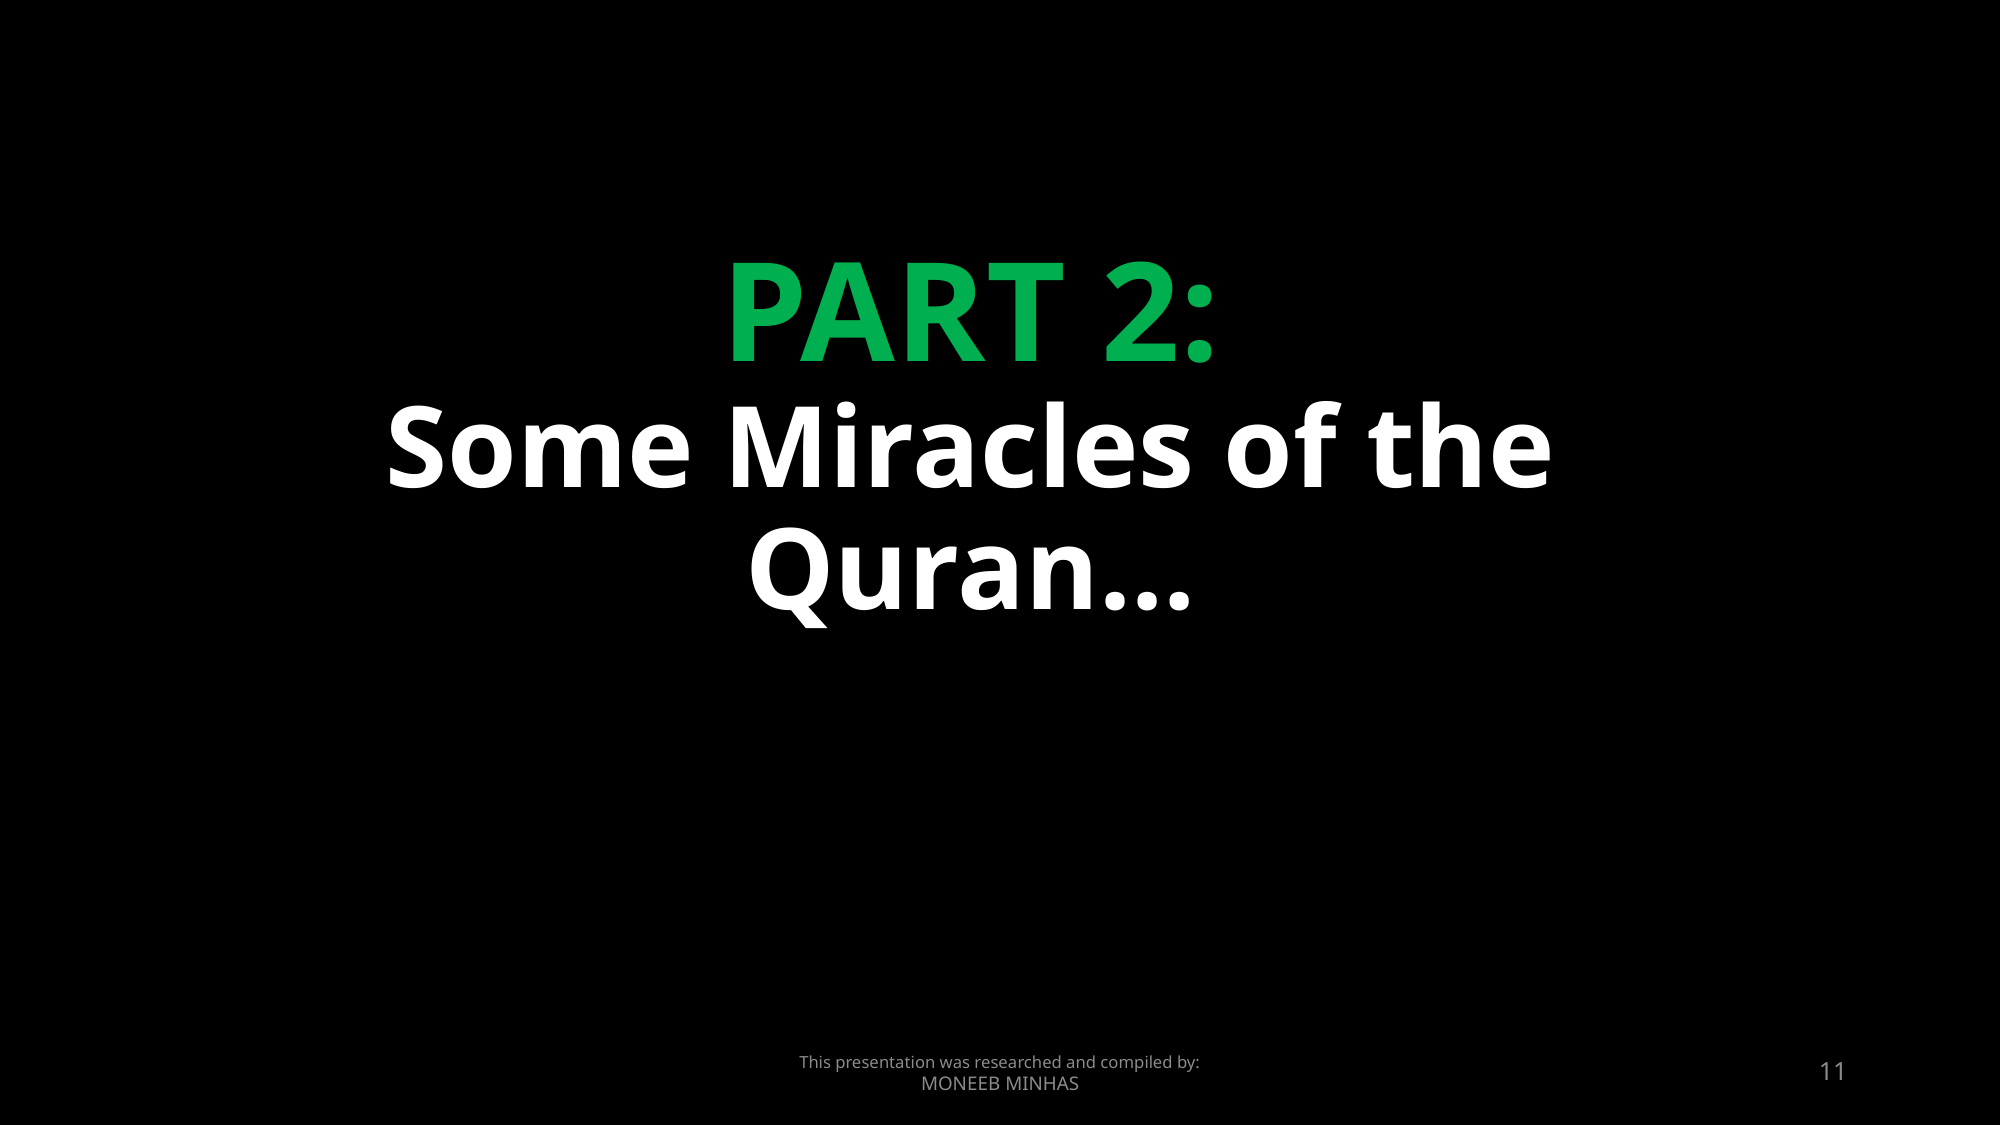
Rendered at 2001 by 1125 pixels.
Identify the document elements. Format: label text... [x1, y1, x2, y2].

slide_number 11 [1412, 1042, 1863, 1103]
footer This presentation was researched and compiled by: MONEEB MINHAS [662, 1042, 1338, 1103]
text_box PART 2: Some Miracles of the Quran… [220, 221, 1721, 642]
